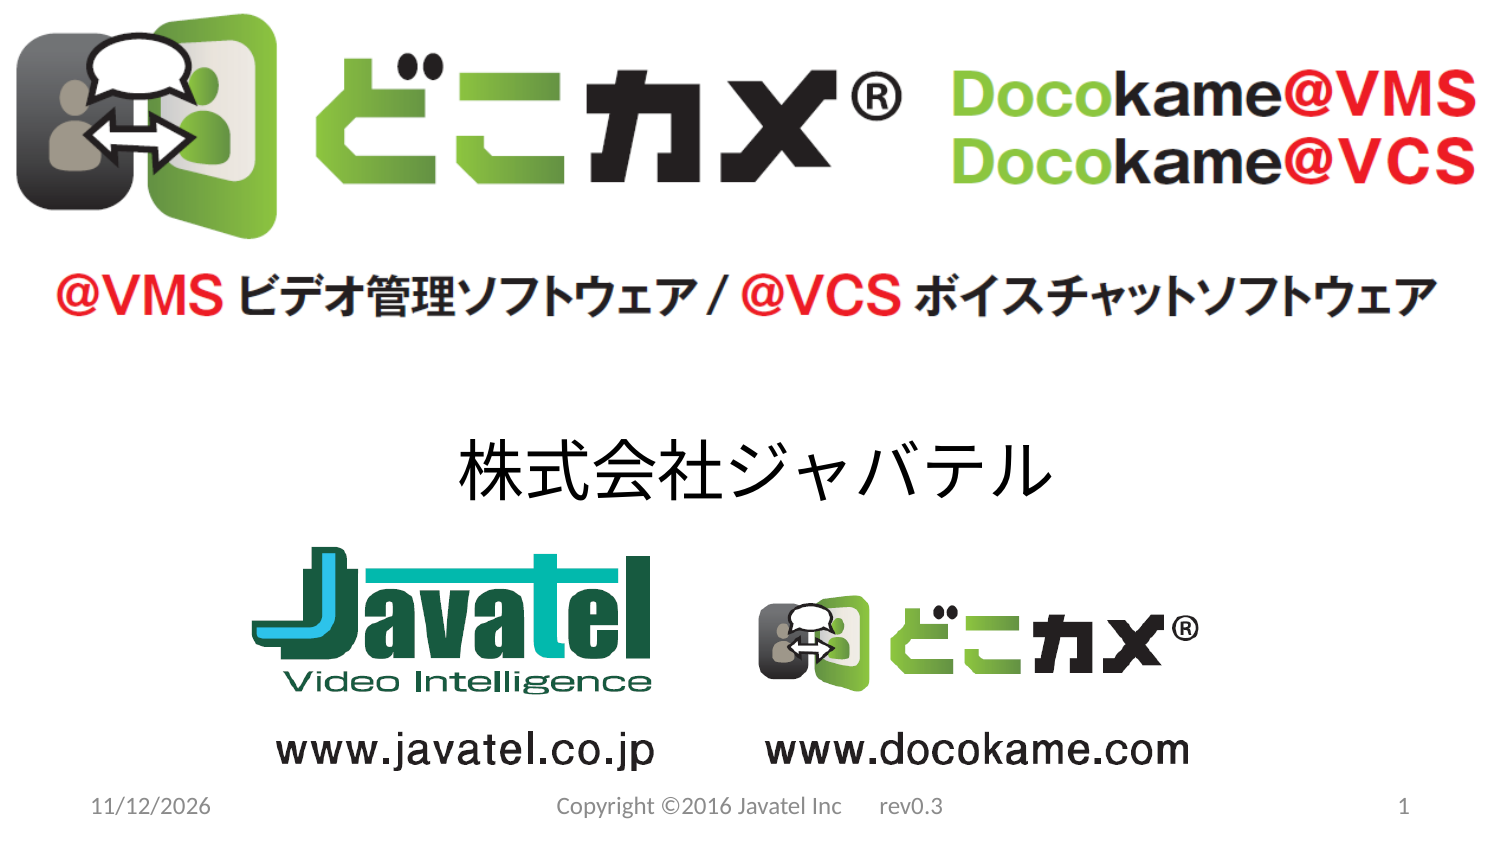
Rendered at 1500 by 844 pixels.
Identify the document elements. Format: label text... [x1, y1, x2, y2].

picture [241, 539, 1211, 779]
footer Copyright ©2016 Javatel Inc rev0.3 [512, 786, 988, 827]
slide_number 1 [1074, 782, 1425, 827]
text_box 株式会社ジャバテル [442, 421, 1081, 517]
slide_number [75, 782, 425, 827]
picture [0, 0, 1500, 334]
